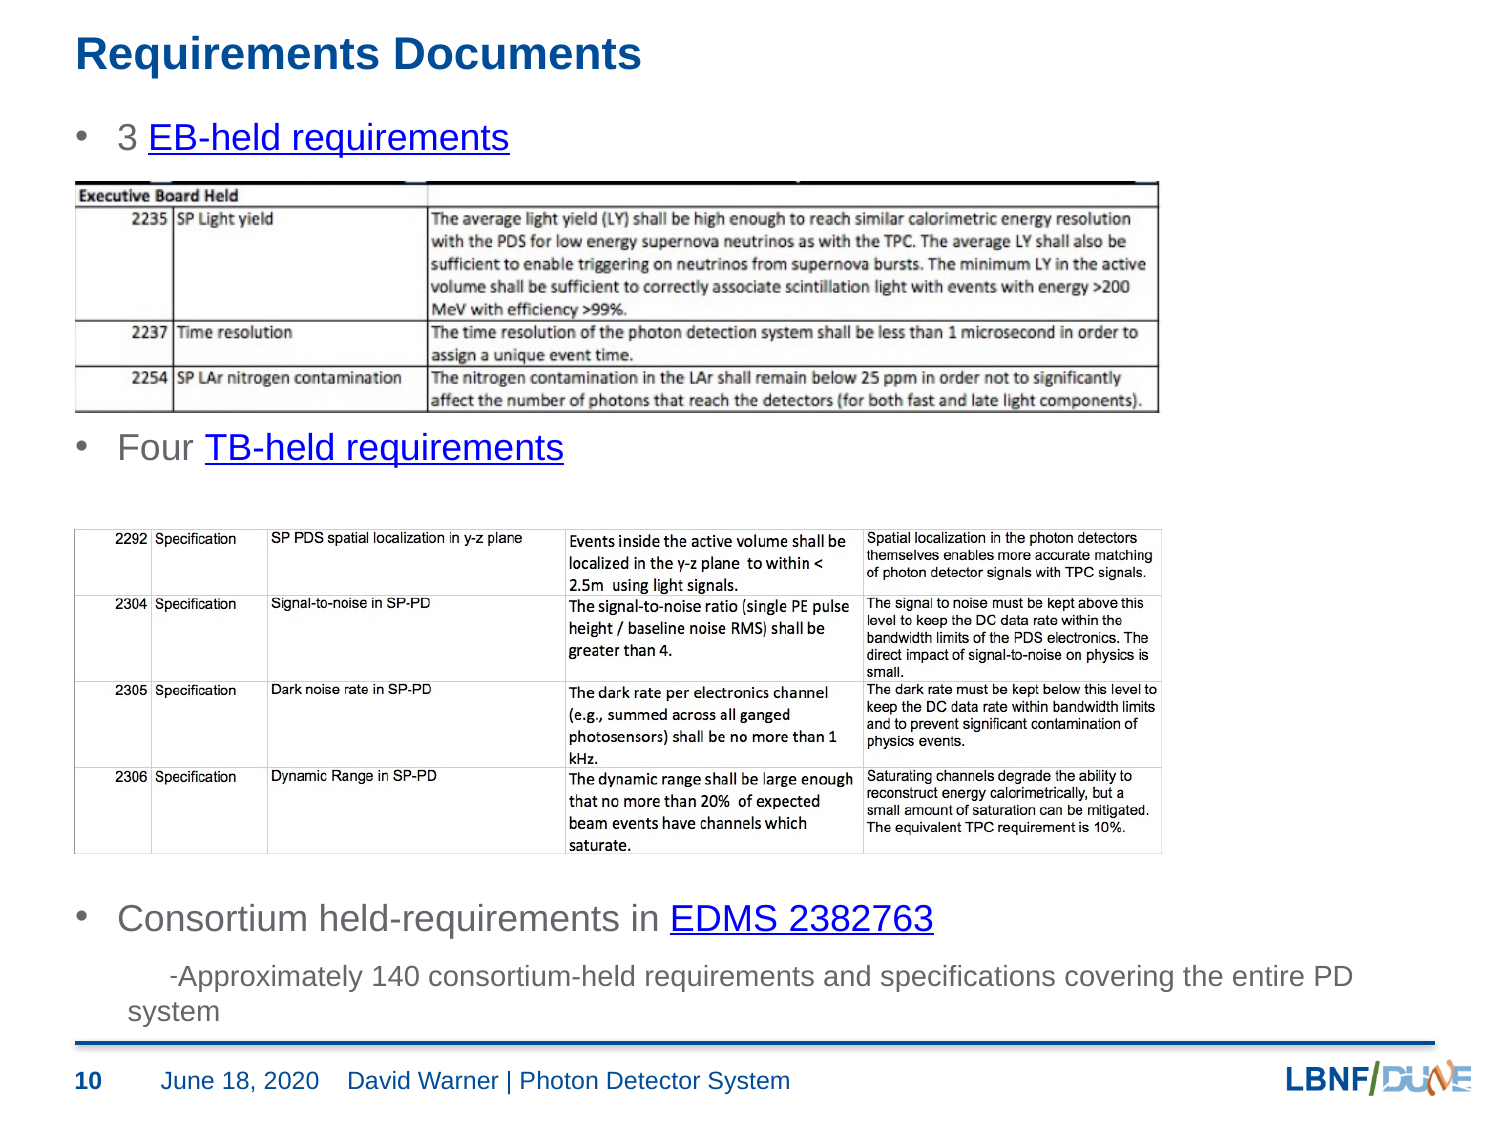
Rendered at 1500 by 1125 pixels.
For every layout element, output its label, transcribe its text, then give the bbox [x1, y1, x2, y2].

picture [74, 180, 1162, 414]
picture [1284, 1058, 1471, 1097]
slide_number 10 [74, 1064, 160, 1096]
picture [74, 529, 1163, 854]
footer David Warner | Photon Detector System [348, 1064, 1269, 1096]
title Requirements Documents [75, 24, 1436, 105]
list 3 EB-held requirements Four TB-held requirements Consortium held-requirements in EDMS 2382763 Approximately 140 consortium-held requirements and specifications covering the entire PD system [75, 105, 1436, 994]
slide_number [160, 1064, 348, 1096]
